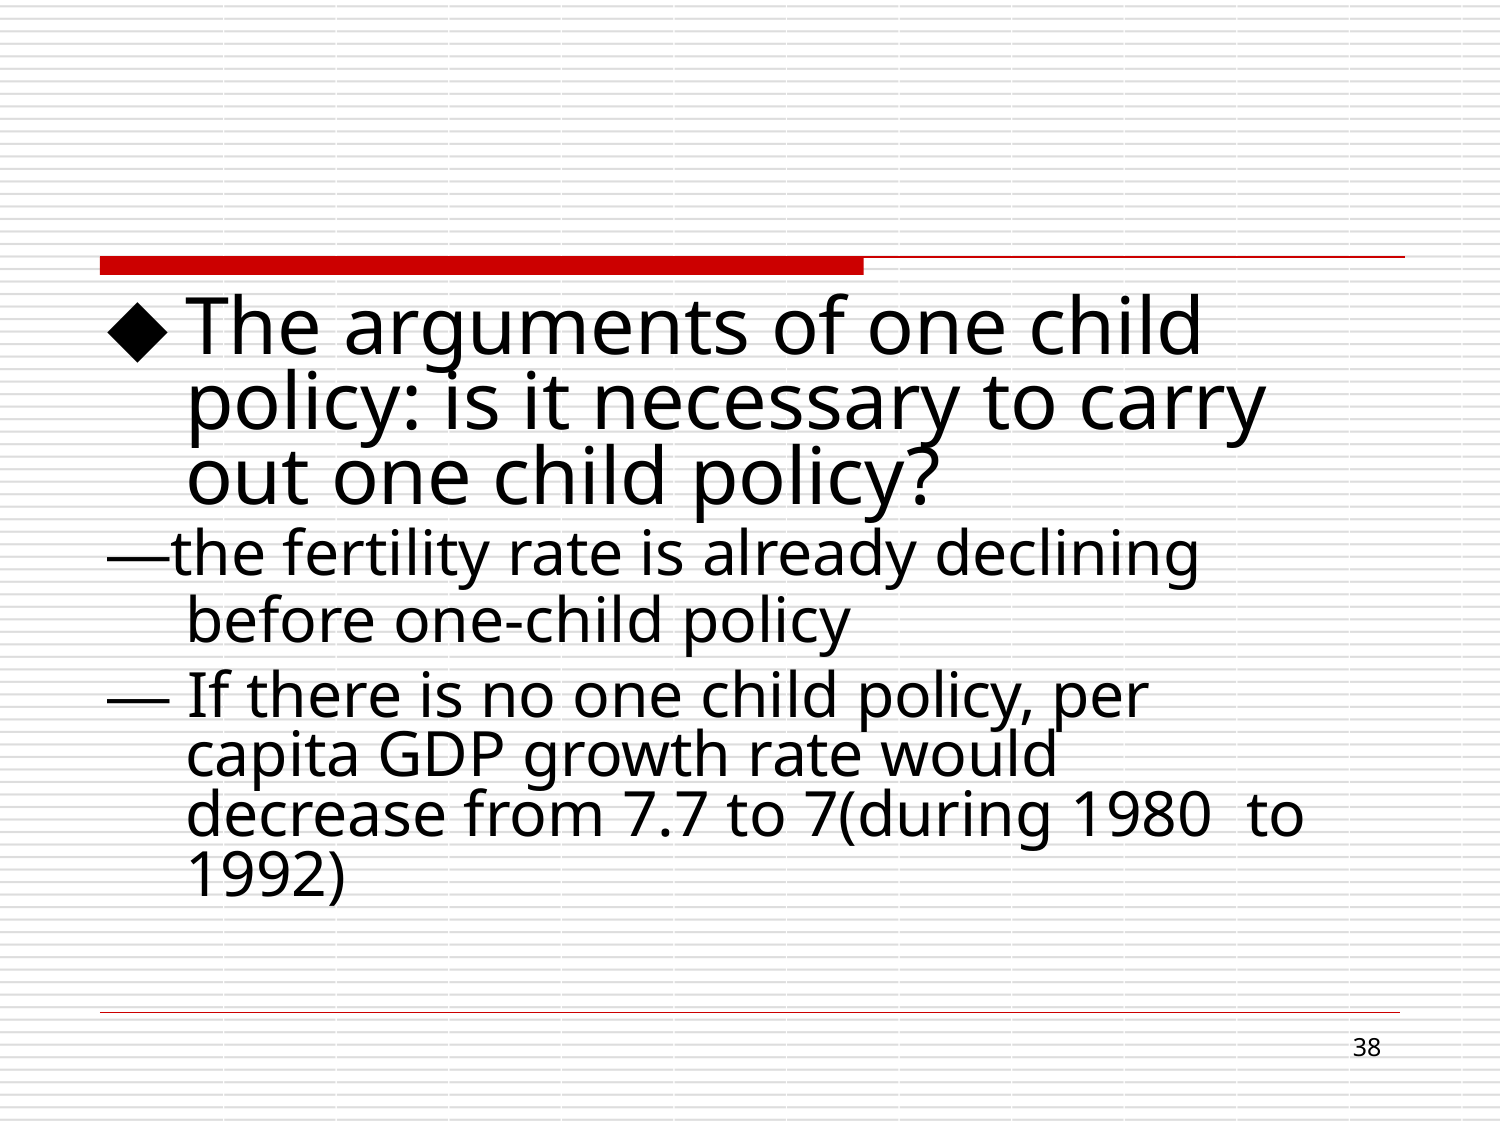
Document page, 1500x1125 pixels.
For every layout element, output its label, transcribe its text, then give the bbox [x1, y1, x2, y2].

slide_number 16 [1348, 1029, 1390, 1125]
text_box The arguments of one child policy: is it necessary to carry out one child policy? —the fertility rate is already declining before one-child policy — If there is no one child policy, per capita GDP growth rate would decrease from 7.7 to 7(during 1980 to 1992) [105, 273, 1386, 909]
picture [0, 0, 1500, 1125]
